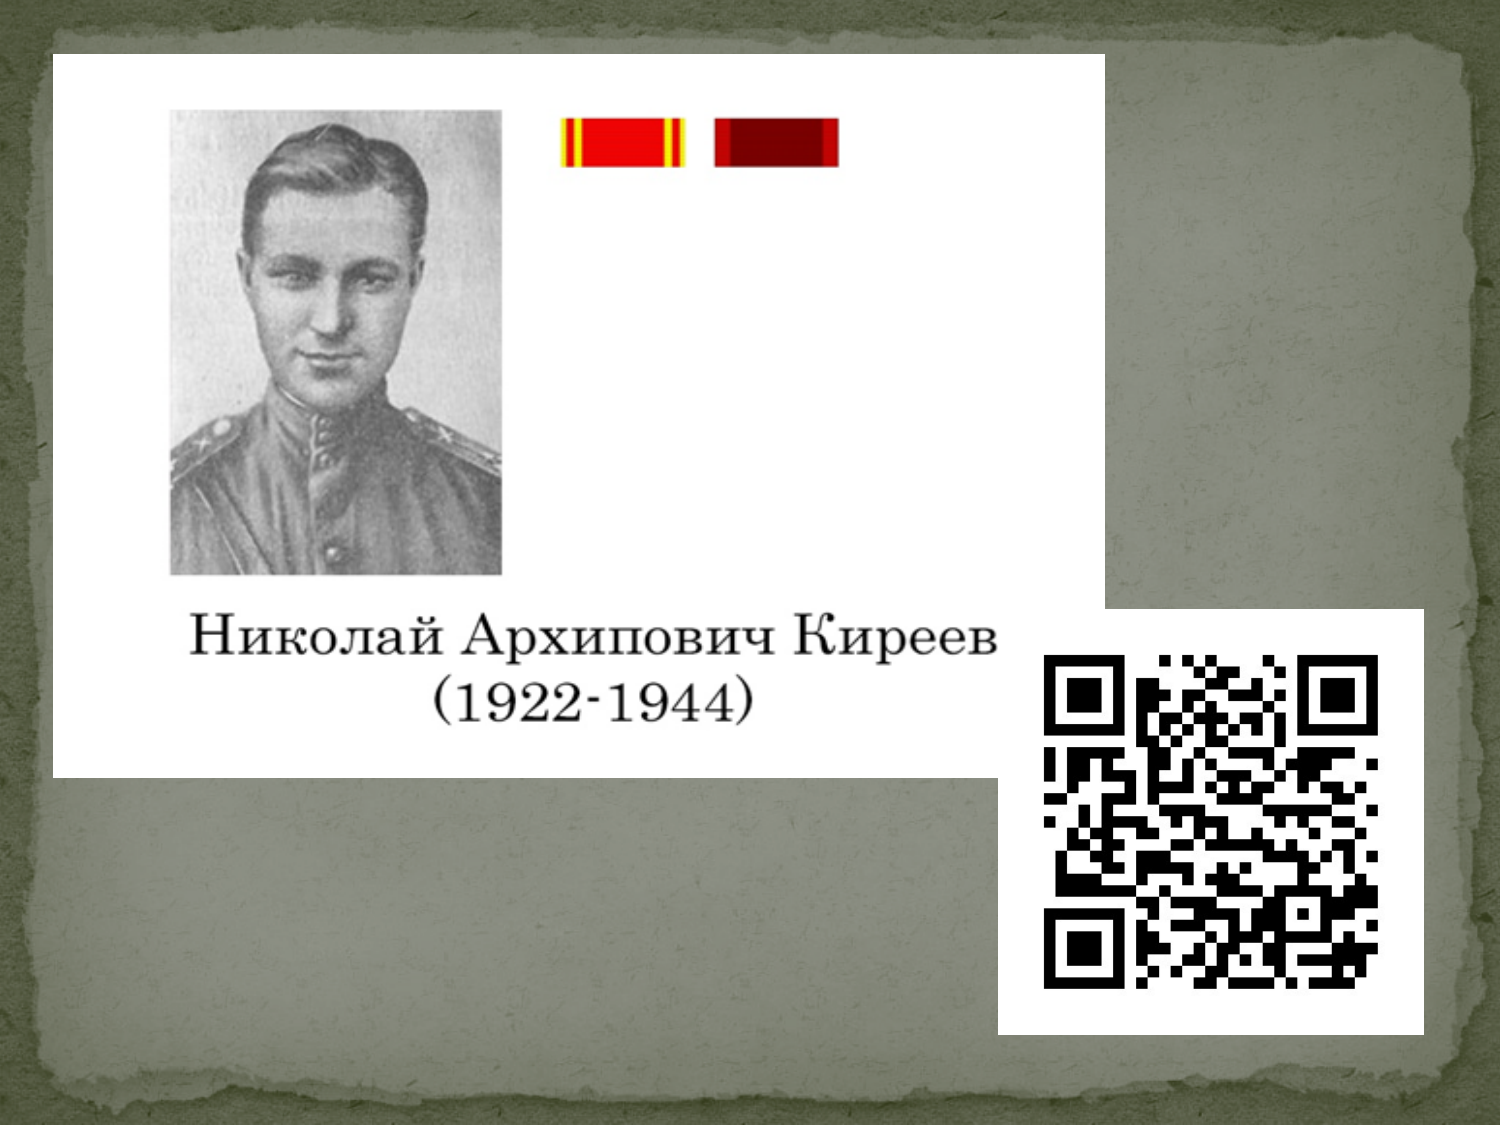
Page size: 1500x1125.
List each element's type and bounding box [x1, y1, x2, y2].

picture [998, 609, 1424, 1035]
list [55, 57, 1103, 776]
